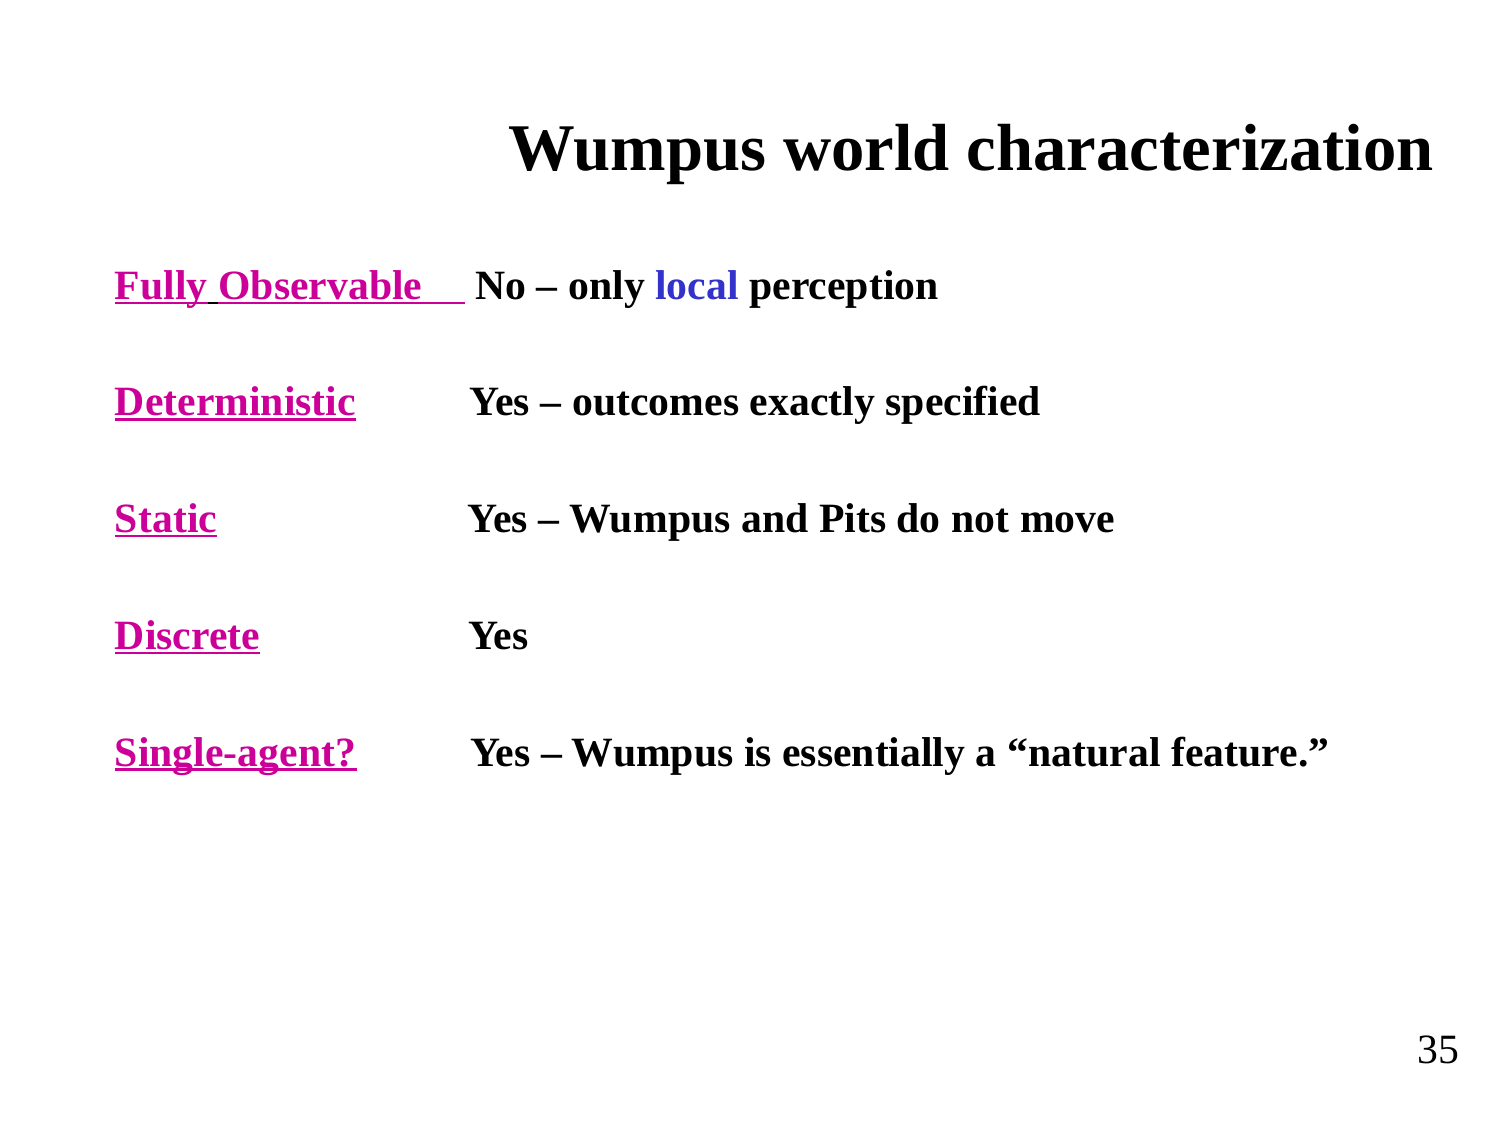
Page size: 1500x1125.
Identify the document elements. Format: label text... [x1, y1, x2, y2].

list Fully Observable No – only local perception Deterministic Yes – outcomes exactly specified Static Yes – Wumpus and Pits do not move Discrete Yes Single-agent? Yes – Wumpus is essentially a “natural feature.” [99, 249, 1413, 963]
title Wumpus world characterization [174, 50, 1450, 238]
